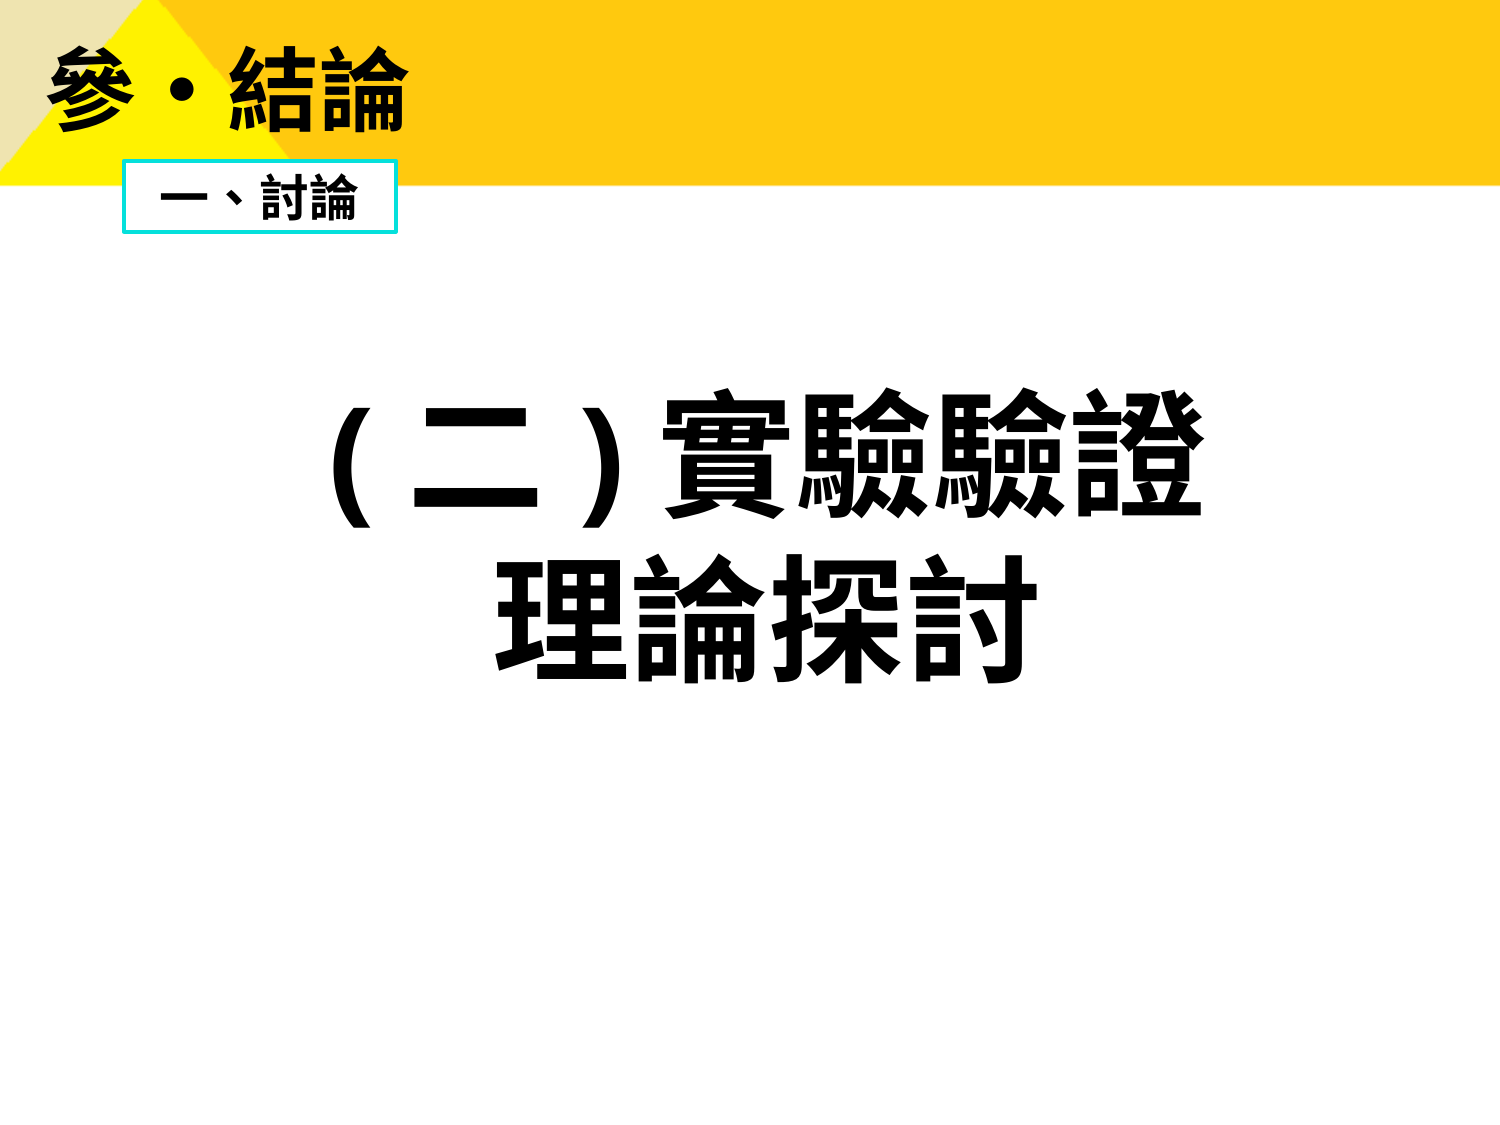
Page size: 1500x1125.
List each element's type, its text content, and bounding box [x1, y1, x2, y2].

text_box 一、討論 [122, 159, 398, 234]
picture [0, 0, 1500, 828]
title 參‧結論 [29, 42, 1264, 133]
text_box (二)實驗驗證 理論探討 [191, 361, 1345, 707]
